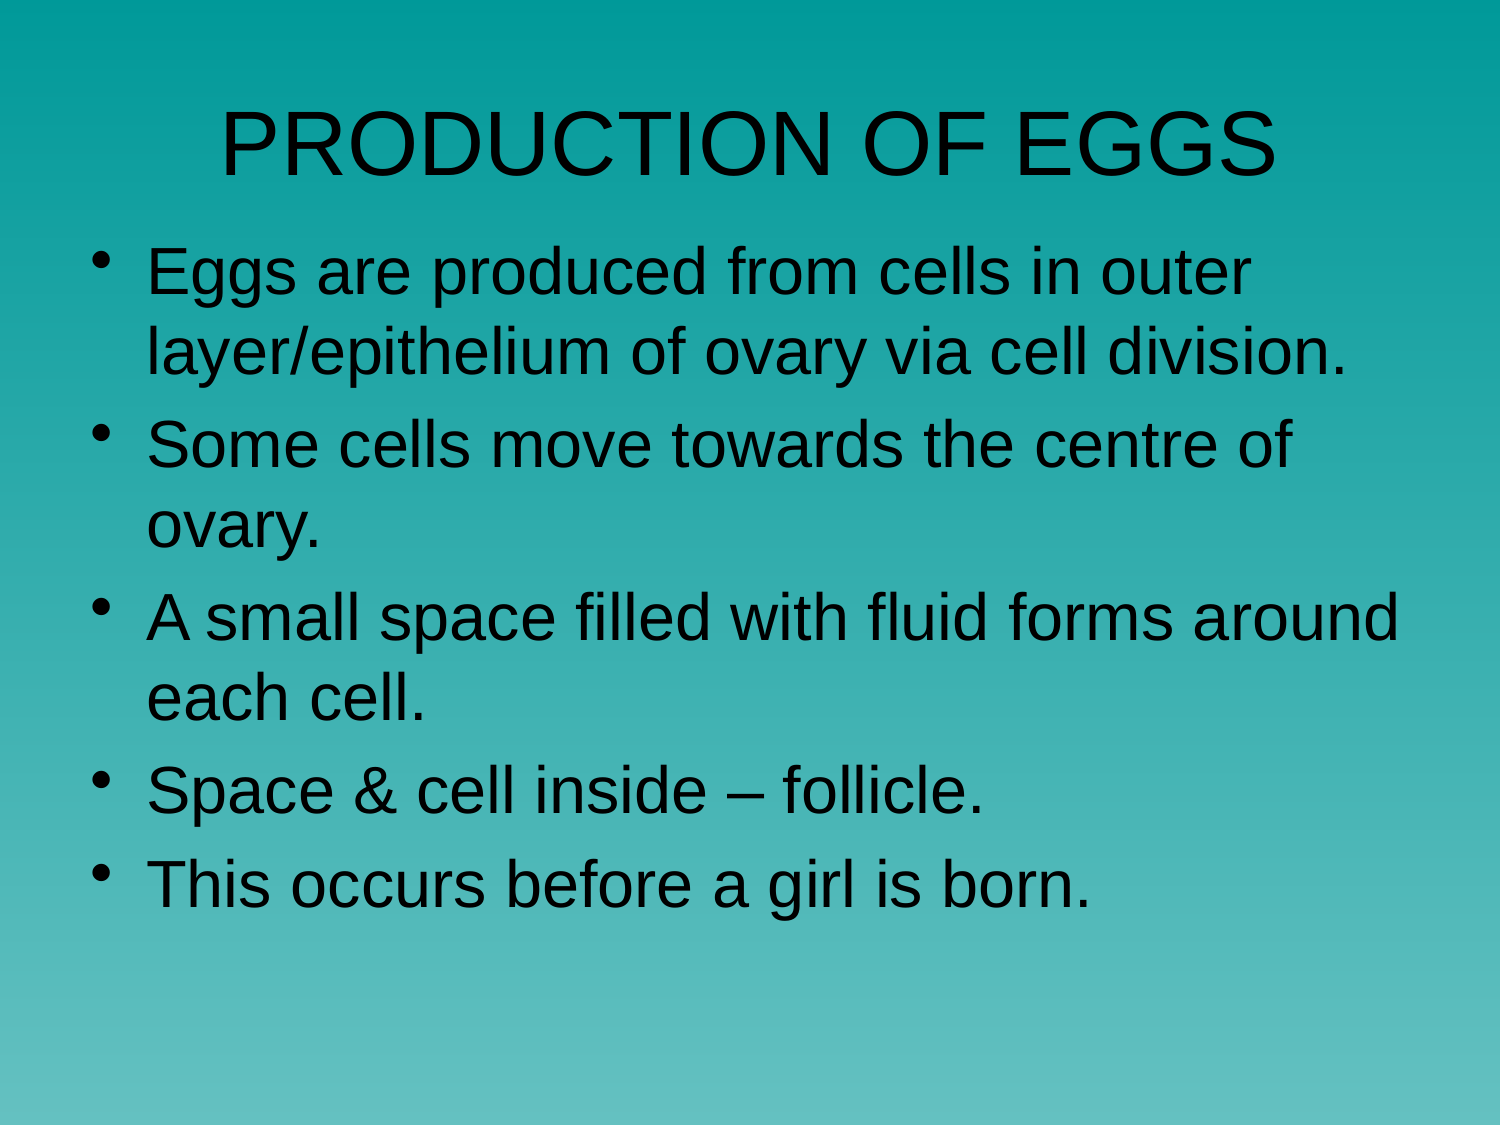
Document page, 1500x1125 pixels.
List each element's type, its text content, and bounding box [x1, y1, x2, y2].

list Eggs are produced from cells in outer layer/epithelium of ovary via cell division. Some cells move towards the centre of ovary. A small space filled with fluid forms around each cell. Space & cell inside – follicle. This occurs before a girl is born. [75, 220, 1425, 1047]
title PRODUCTION OF EGGS [75, 45, 1425, 220]
